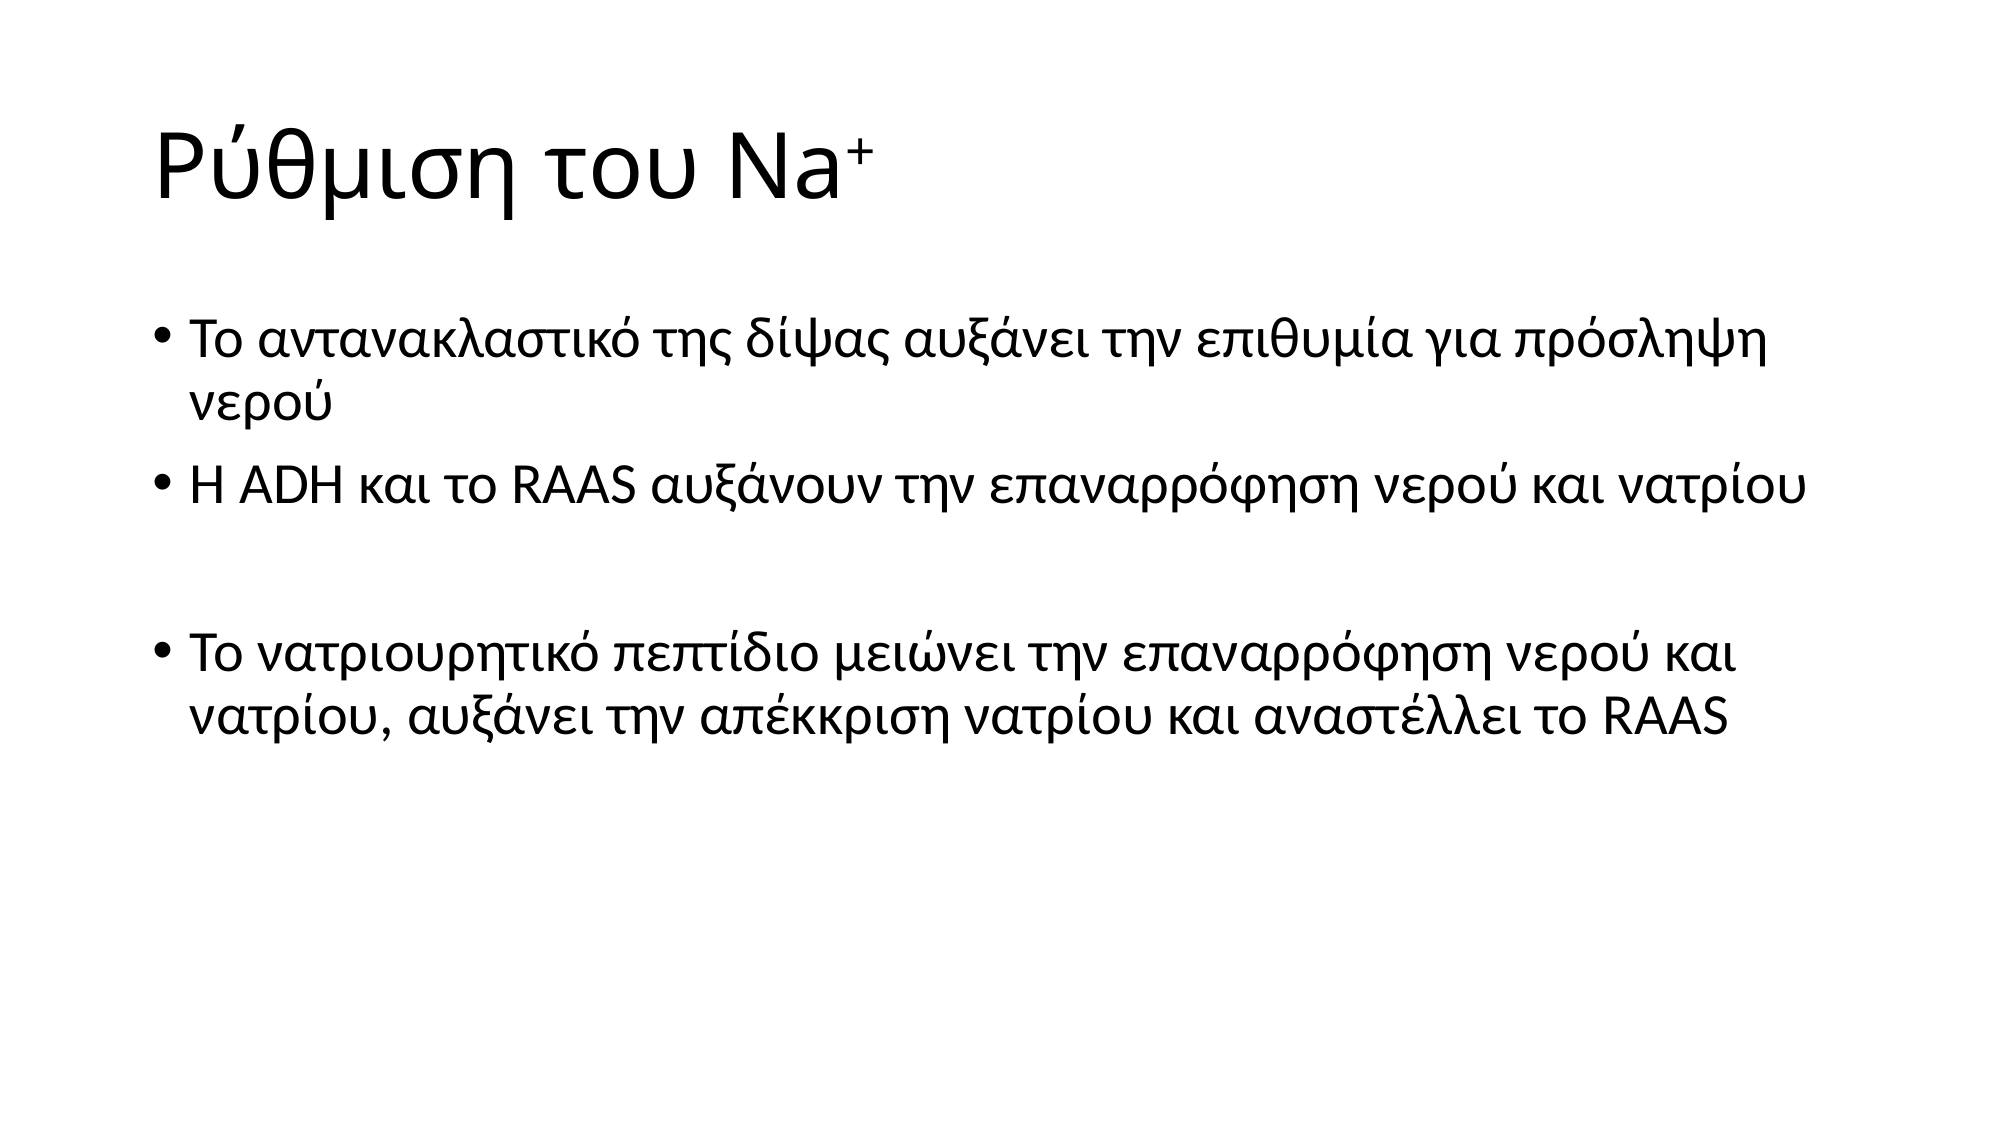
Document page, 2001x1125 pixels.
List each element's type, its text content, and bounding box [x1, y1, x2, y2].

list Το αντανακλαστικό της δίψας αυξάνει την επιθυμία για πρόσληψη νερού Η ADH και το RAAS αυξάνουν την επαναρρόφηση νερού και νατρίου Το νατριουρητικό πεπτίδιο μειώνει την επαναρρόφηση νερού και νατρίου, αυξάνει την απέκκριση νατρίου και αναστέλλει το RAAS [137, 299, 1863, 1014]
title Ρύθμιση του Na+ [137, 59, 1863, 278]
